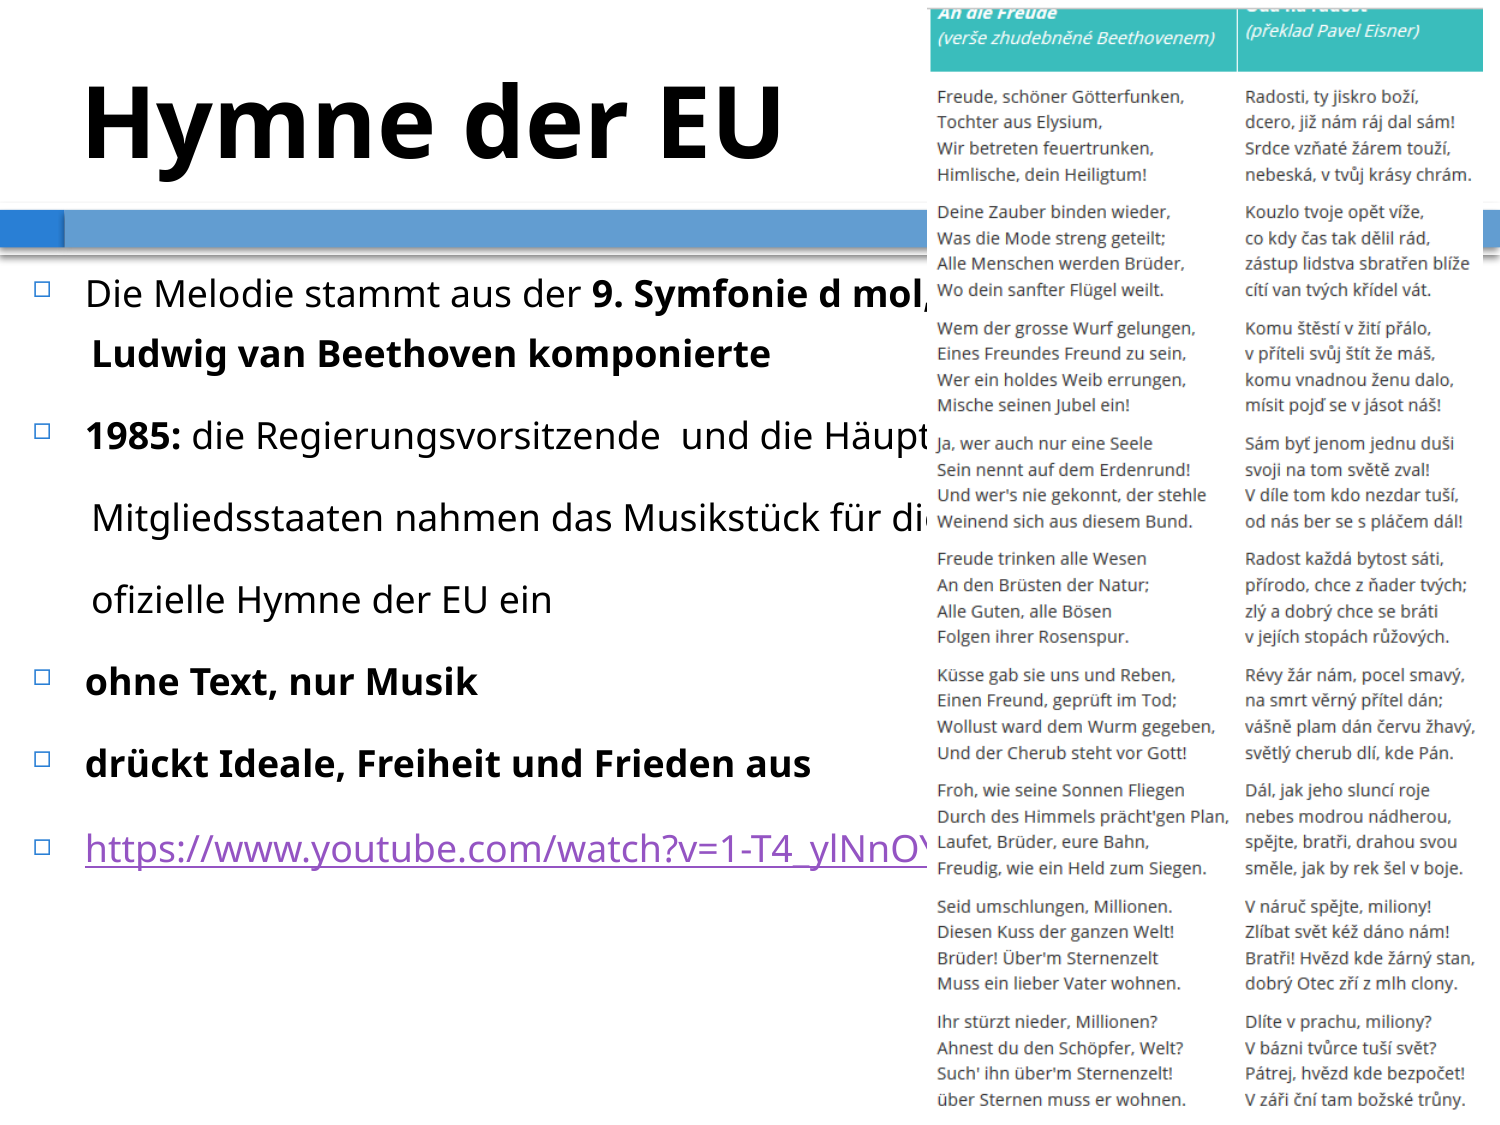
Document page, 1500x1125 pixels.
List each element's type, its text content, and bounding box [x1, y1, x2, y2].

list Die Melodie stammt aus der 9. Symfonie d mol, die Ludwig van Beethoven komponierte 1985: die Regierungsvorsitzende und die Häupte der Mitgliedsstaaten nahmen das Musikstück für die ofizielle Hymne der EU ein ohne Text, nur Musik drückt Ideale, Freiheit und Frieden aus https://www.youtube.com/watch?v=1-T4_ylNnOY [17, 262, 921, 1106]
picture [926, 6, 1483, 1118]
title Hymne der EU [64, 37, 921, 200]
